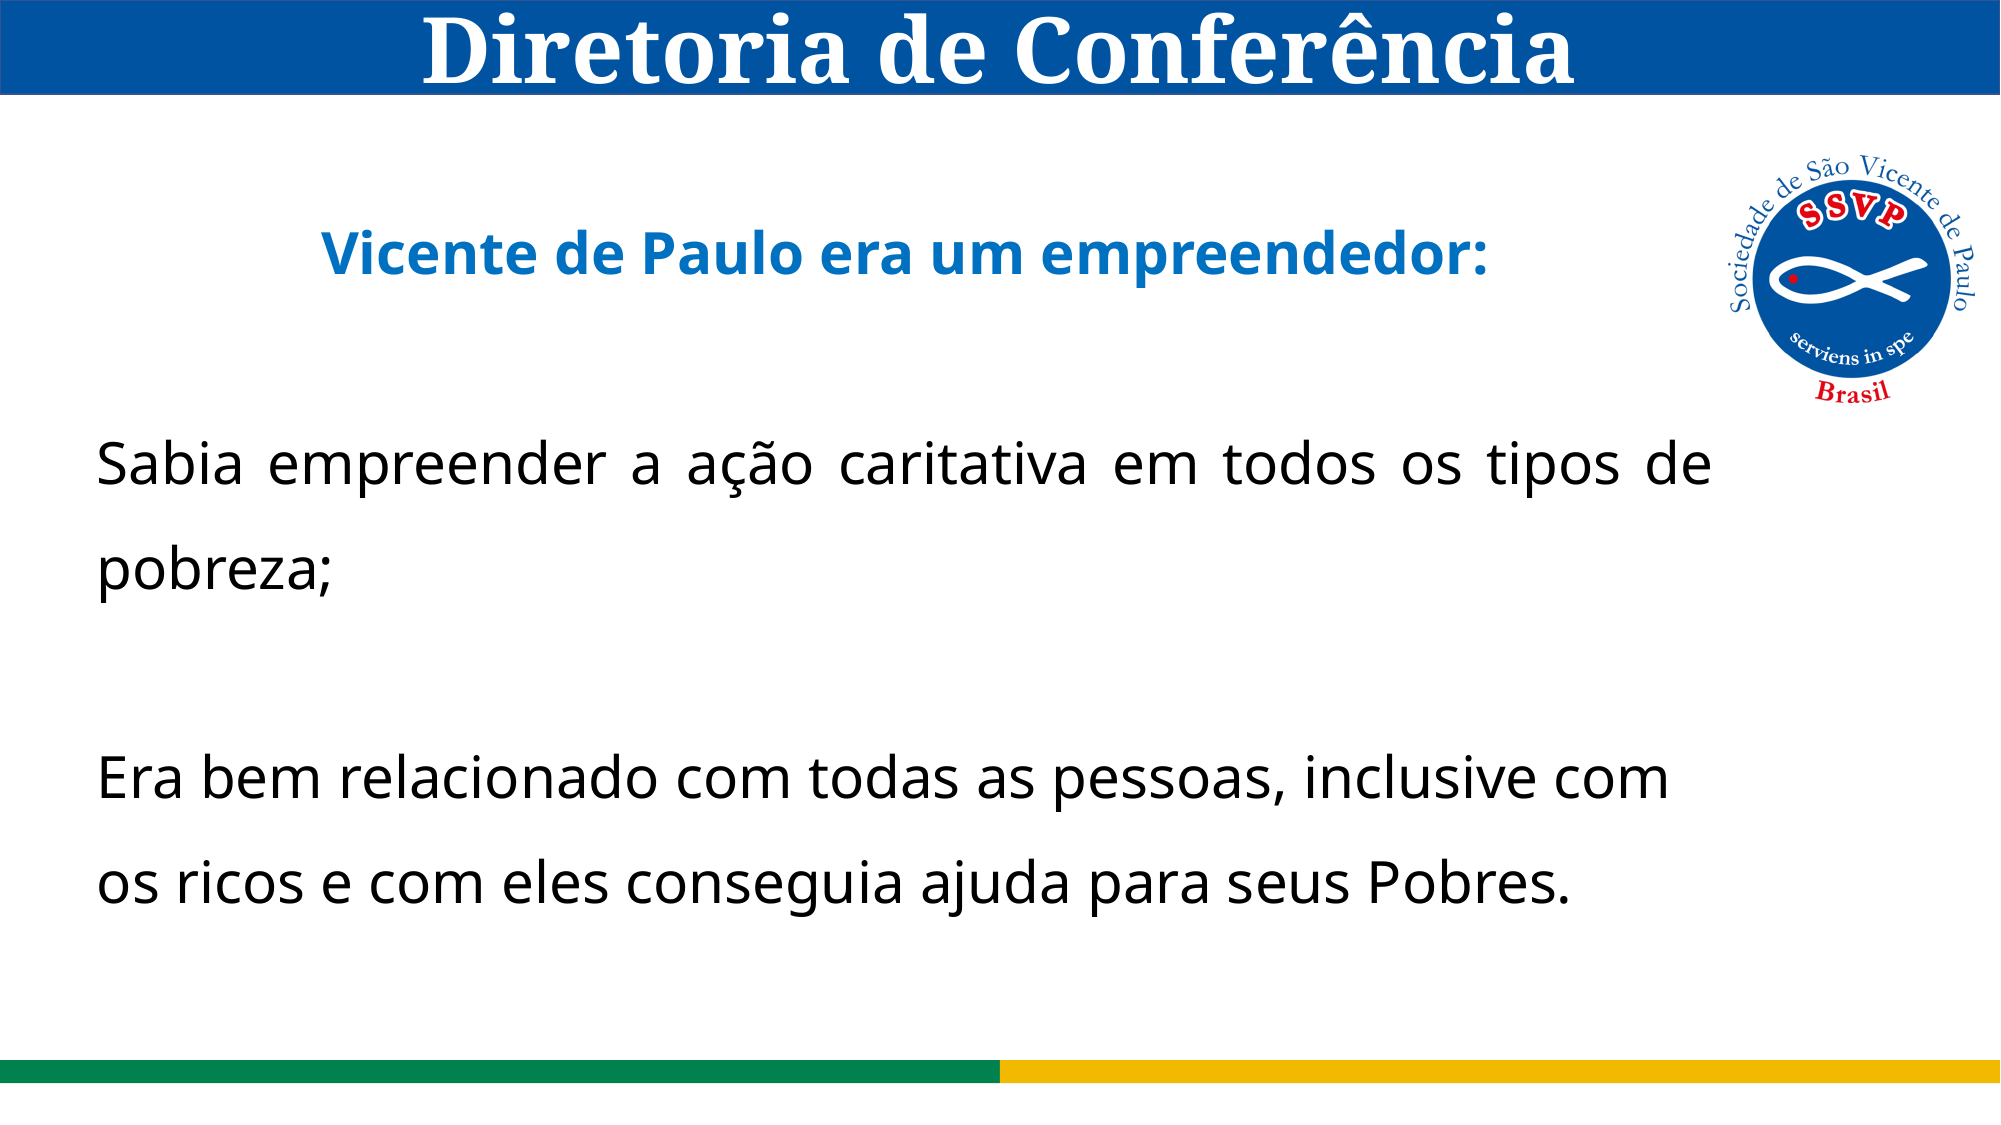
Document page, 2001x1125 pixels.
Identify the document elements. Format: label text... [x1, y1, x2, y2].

text_box Vicente de Paulo era um empreendedor: Sabia empreender a ação caritativa em todos os tipos de pobreza; Era bem relacionado com todas as pessoas, inclusive com os ricos e com eles conseguia ajuda para seus Pobres. [81, 216, 1729, 971]
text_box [0, 1050, 2000, 1092]
text_box Diretoria de Conferência [0, 0, 2000, 95]
picture [1728, 155, 1975, 403]
